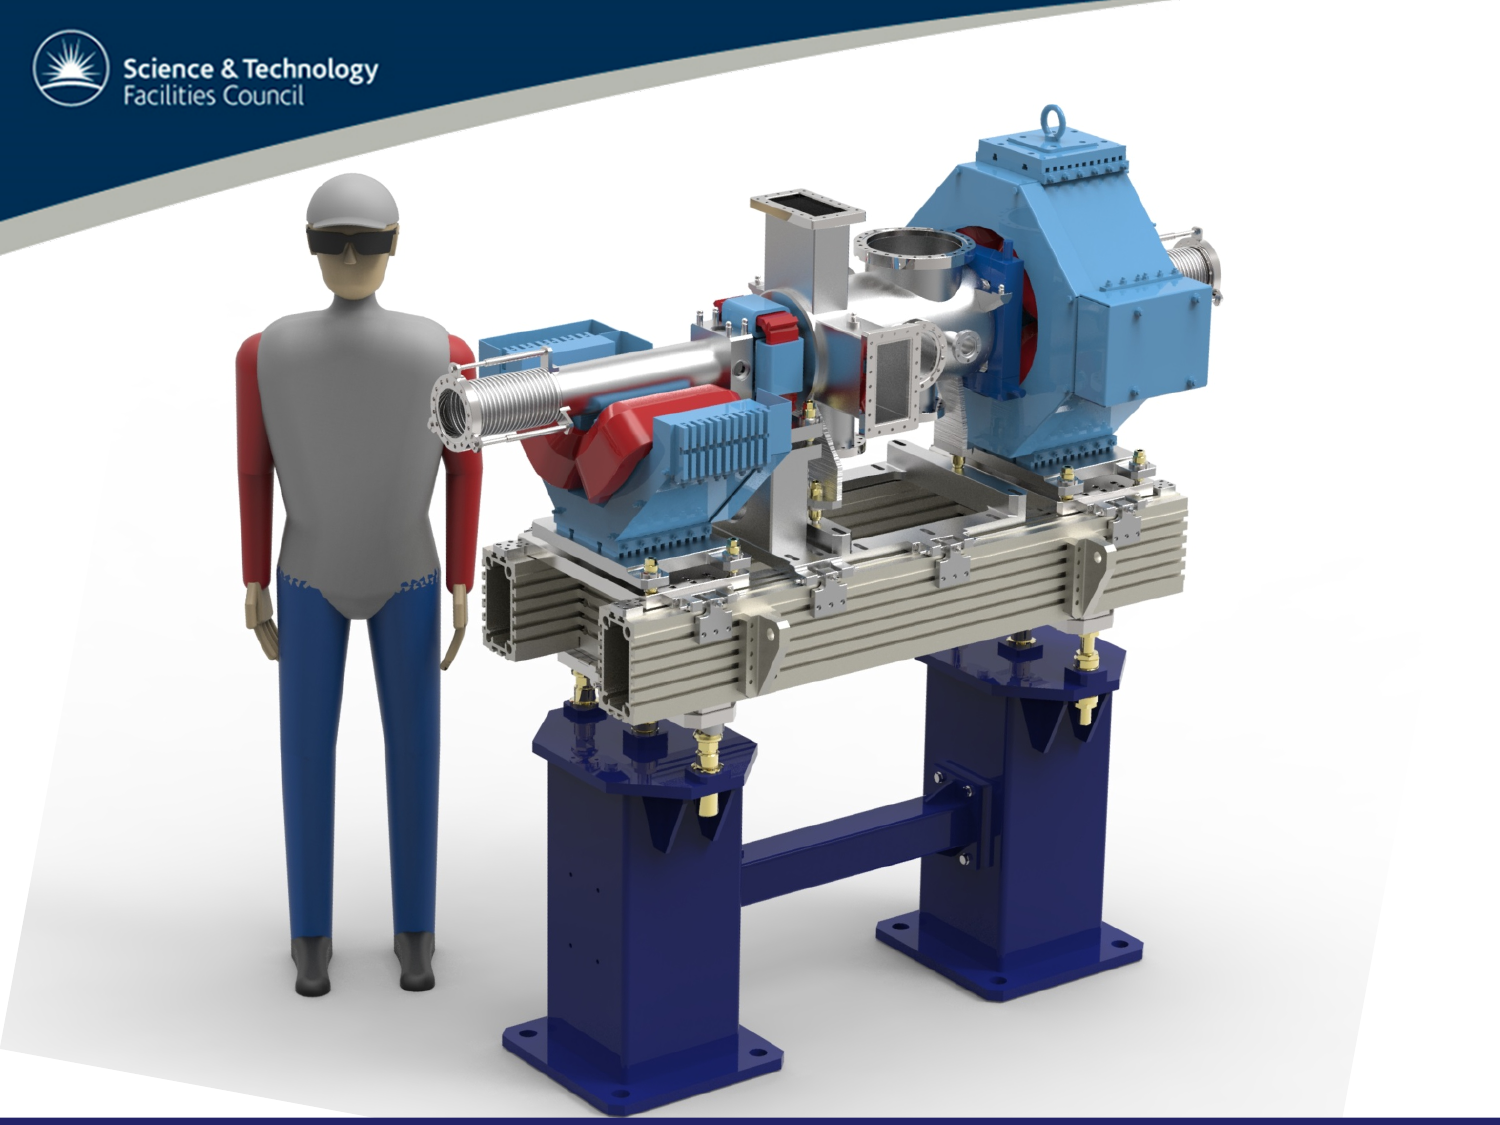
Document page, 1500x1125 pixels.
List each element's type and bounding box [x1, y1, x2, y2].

text_box [0, 1117, 86, 1125]
picture [0, 0, 1500, 1125]
text_box [1429, 1117, 1500, 1125]
